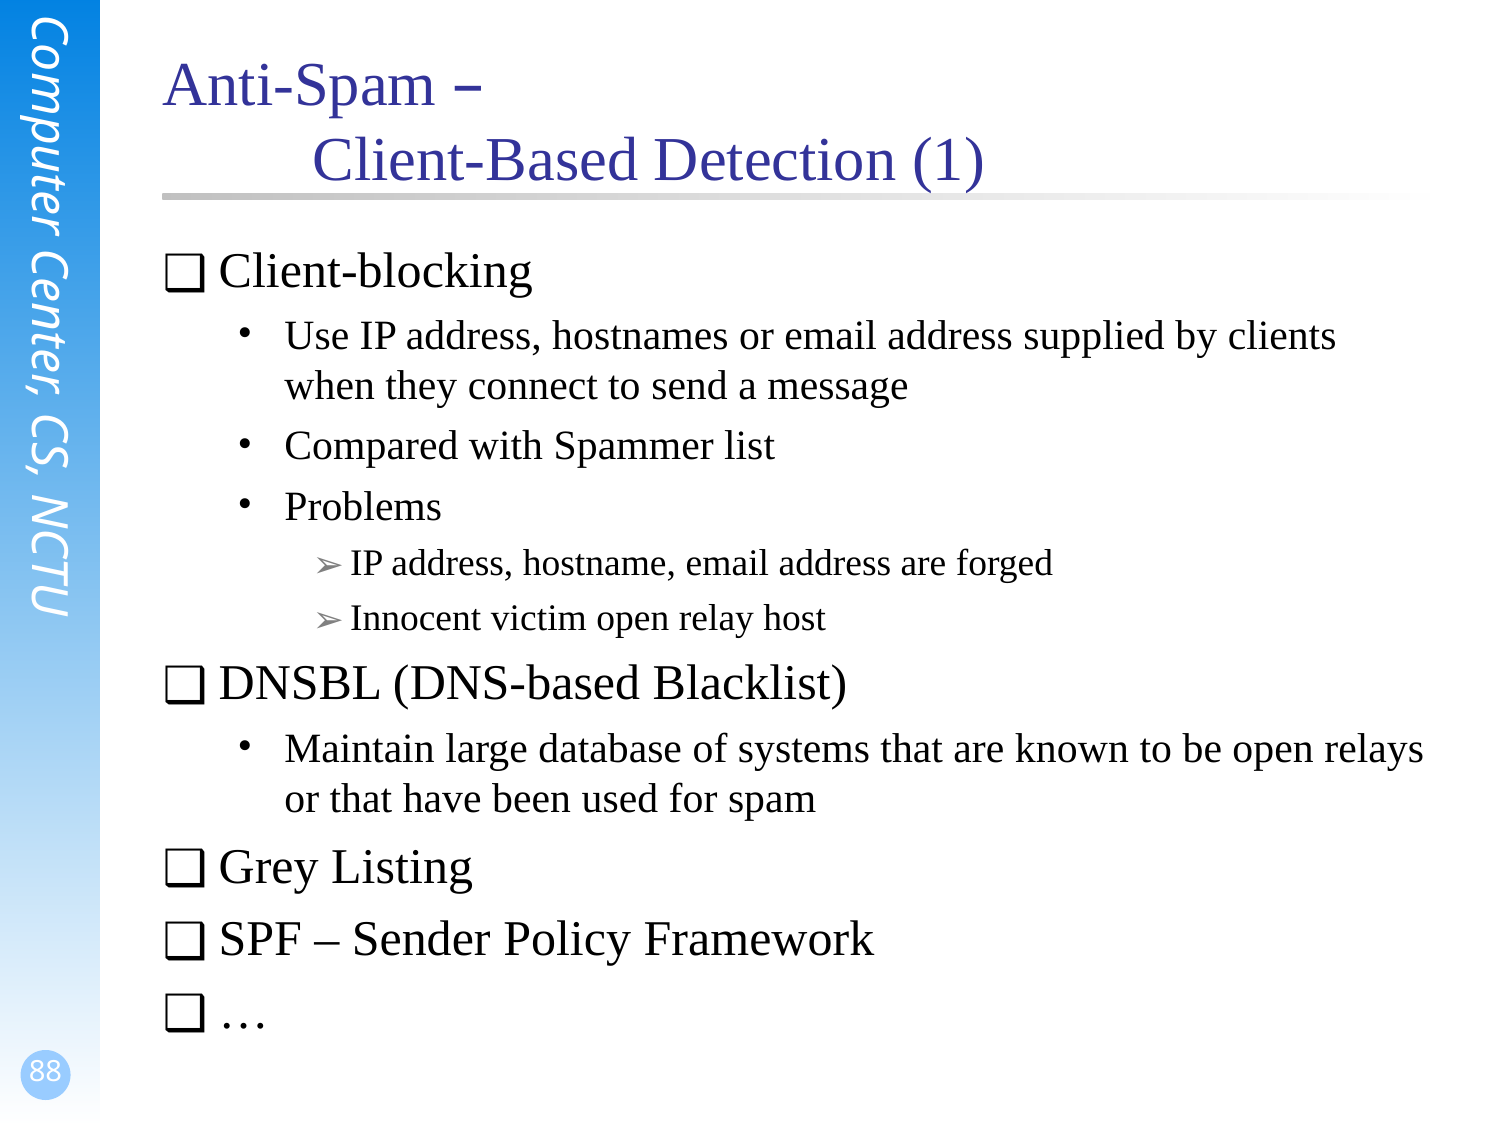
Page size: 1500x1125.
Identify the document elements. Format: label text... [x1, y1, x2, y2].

list Client-blocking Use IP address, hostnames or email address supplied by clients when they connect to send a message Compared with Spammer list Problems IP address, hostname, email address are forged Innocent victim open relay host DNSBL (DNS-based Blacklist) Maintain large database of systems that are known to be open relays or that have been used for spam Grey Listing SPF – Sender Policy Framework … [162, 237, 1438, 1000]
title Anti-Spam – Client-Based Detection (1) [162, 42, 1438, 231]
